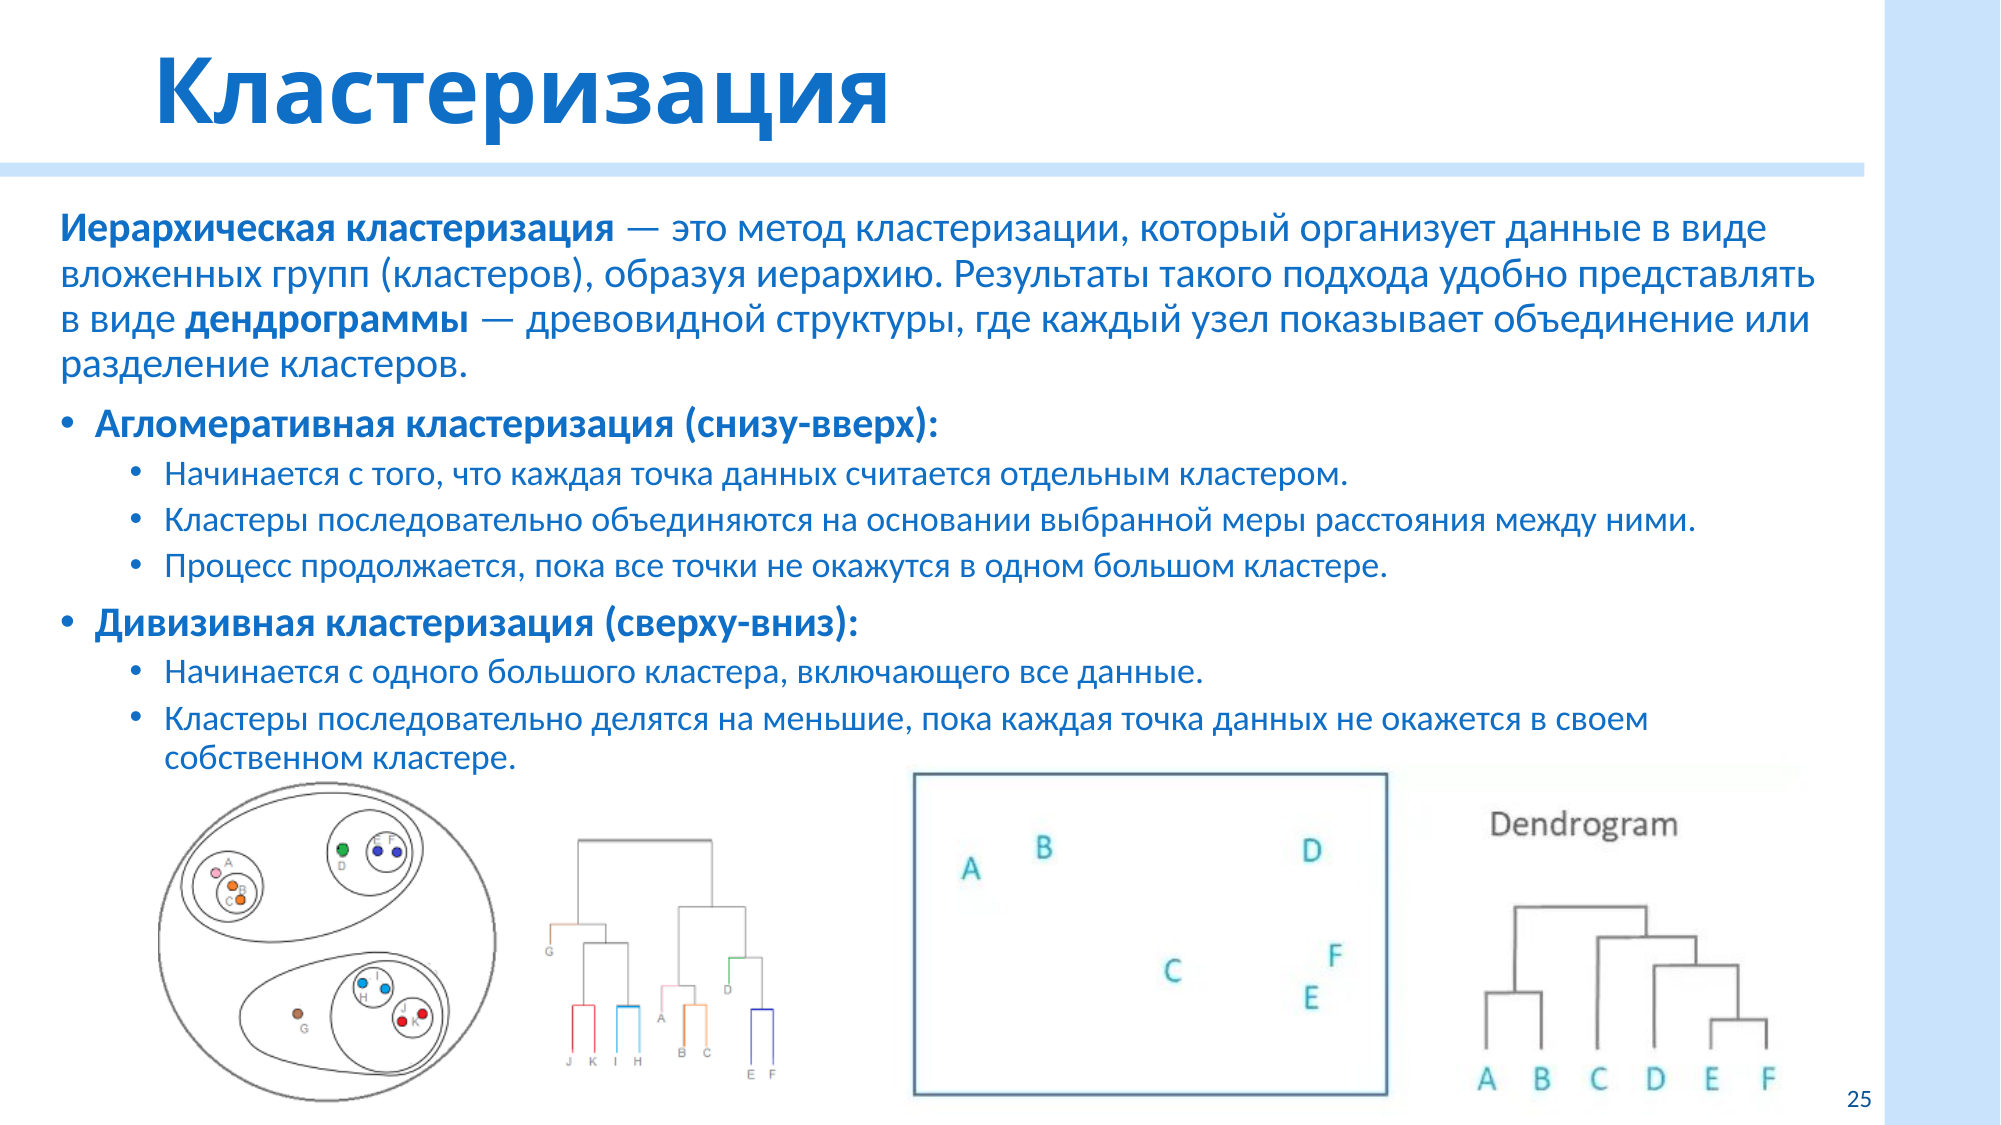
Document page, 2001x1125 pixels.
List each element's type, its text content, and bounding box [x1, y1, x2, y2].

list Иерархическая кластеризация — это метод кластеризации, который организует данные в виде вложенных групп (кластеров), образуя иерархию. Результаты такого подхода удобно представлять в виде дендрограммы — древовидной структуры, где каждый узел показывает объединение или разделение кластеров. Агломеративная кластеризация (снизу-вверх): Начинается с того, что каждая точка данных считается отдельным кластером. Кластеры последовательно объединяются на основании выбранной меры расстояния между ними. Процесс продолжается, пока все точки не окажутся в одном большом кластере. Дивизивная кластеризация (сверху-вниз): Начинается с одного большого кластера, включающего все данные. Кластеры последовательно делятся на меньшие, пока каждая точка данных не окажется в своем собственном кластере. [45, 198, 1835, 792]
picture [158, 776, 795, 1110]
text_box 25 [1837, 1067, 1888, 1125]
picture [857, 740, 1837, 1125]
title Кластеризация [137, 18, 1863, 169]
